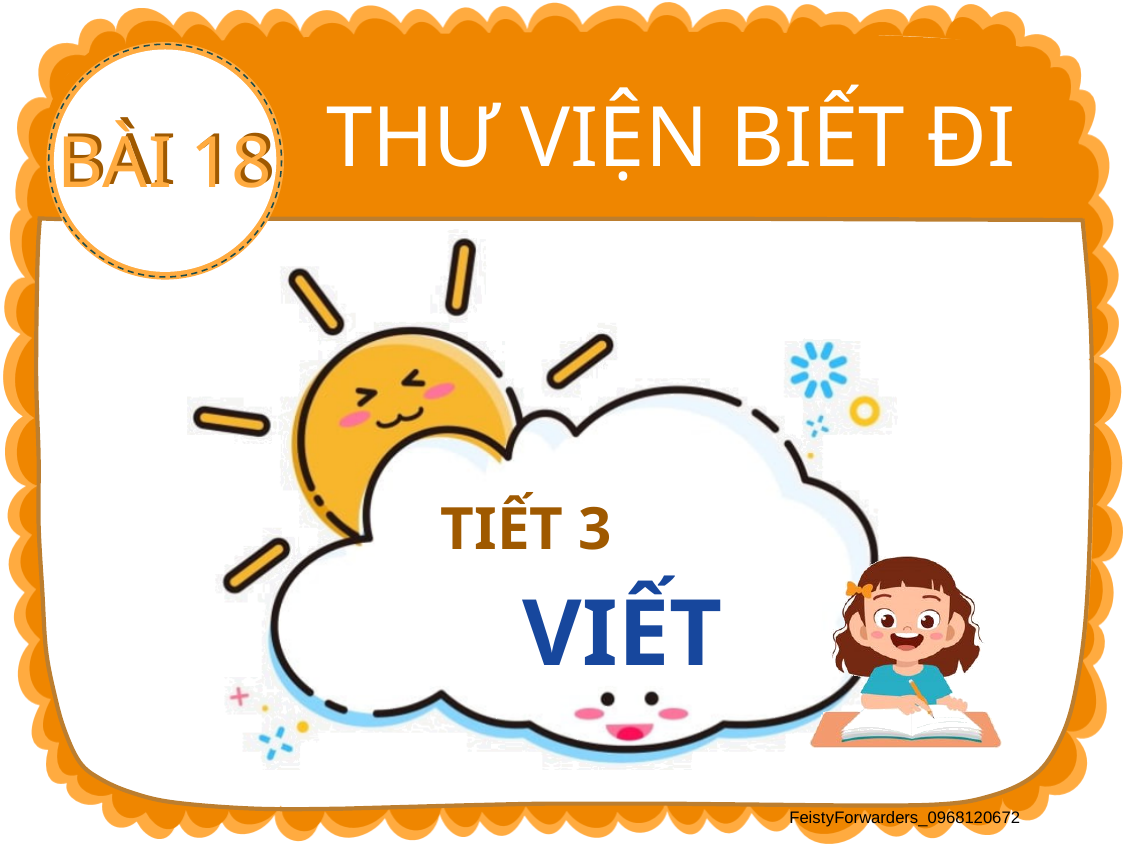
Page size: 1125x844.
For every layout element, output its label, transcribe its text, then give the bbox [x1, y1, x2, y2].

text_box THƯ VIỆN BIẾT ĐI [311, 75, 1059, 191]
picture [0, 0, 1125, 844]
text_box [187, 227, 1032, 781]
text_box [42, 105, 312, 211]
